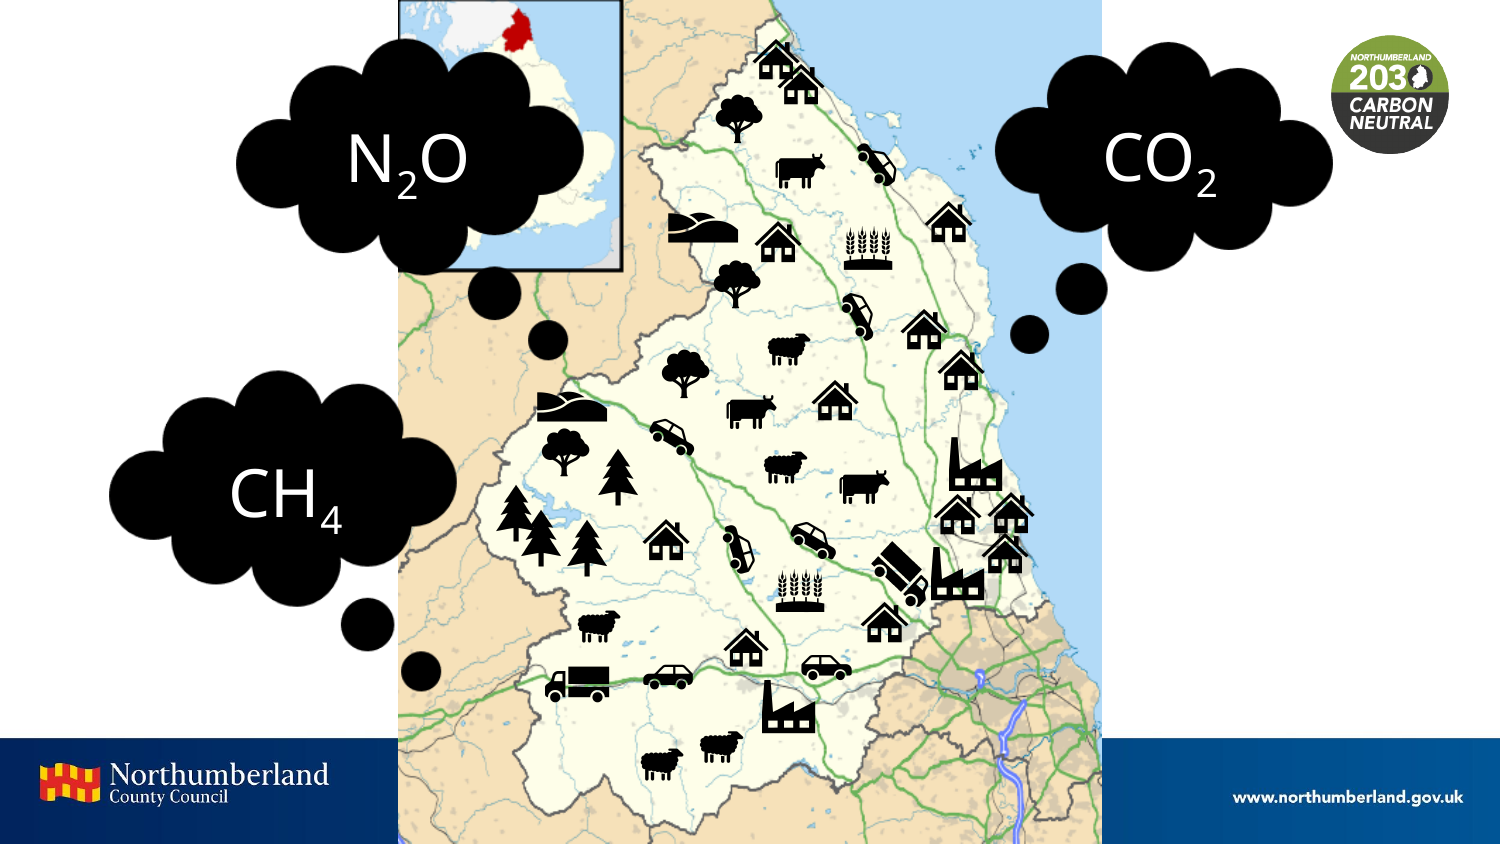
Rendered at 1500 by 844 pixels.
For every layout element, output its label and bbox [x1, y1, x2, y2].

text_box [956, 0, 1372, 406]
picture [0, 0, 1500, 844]
